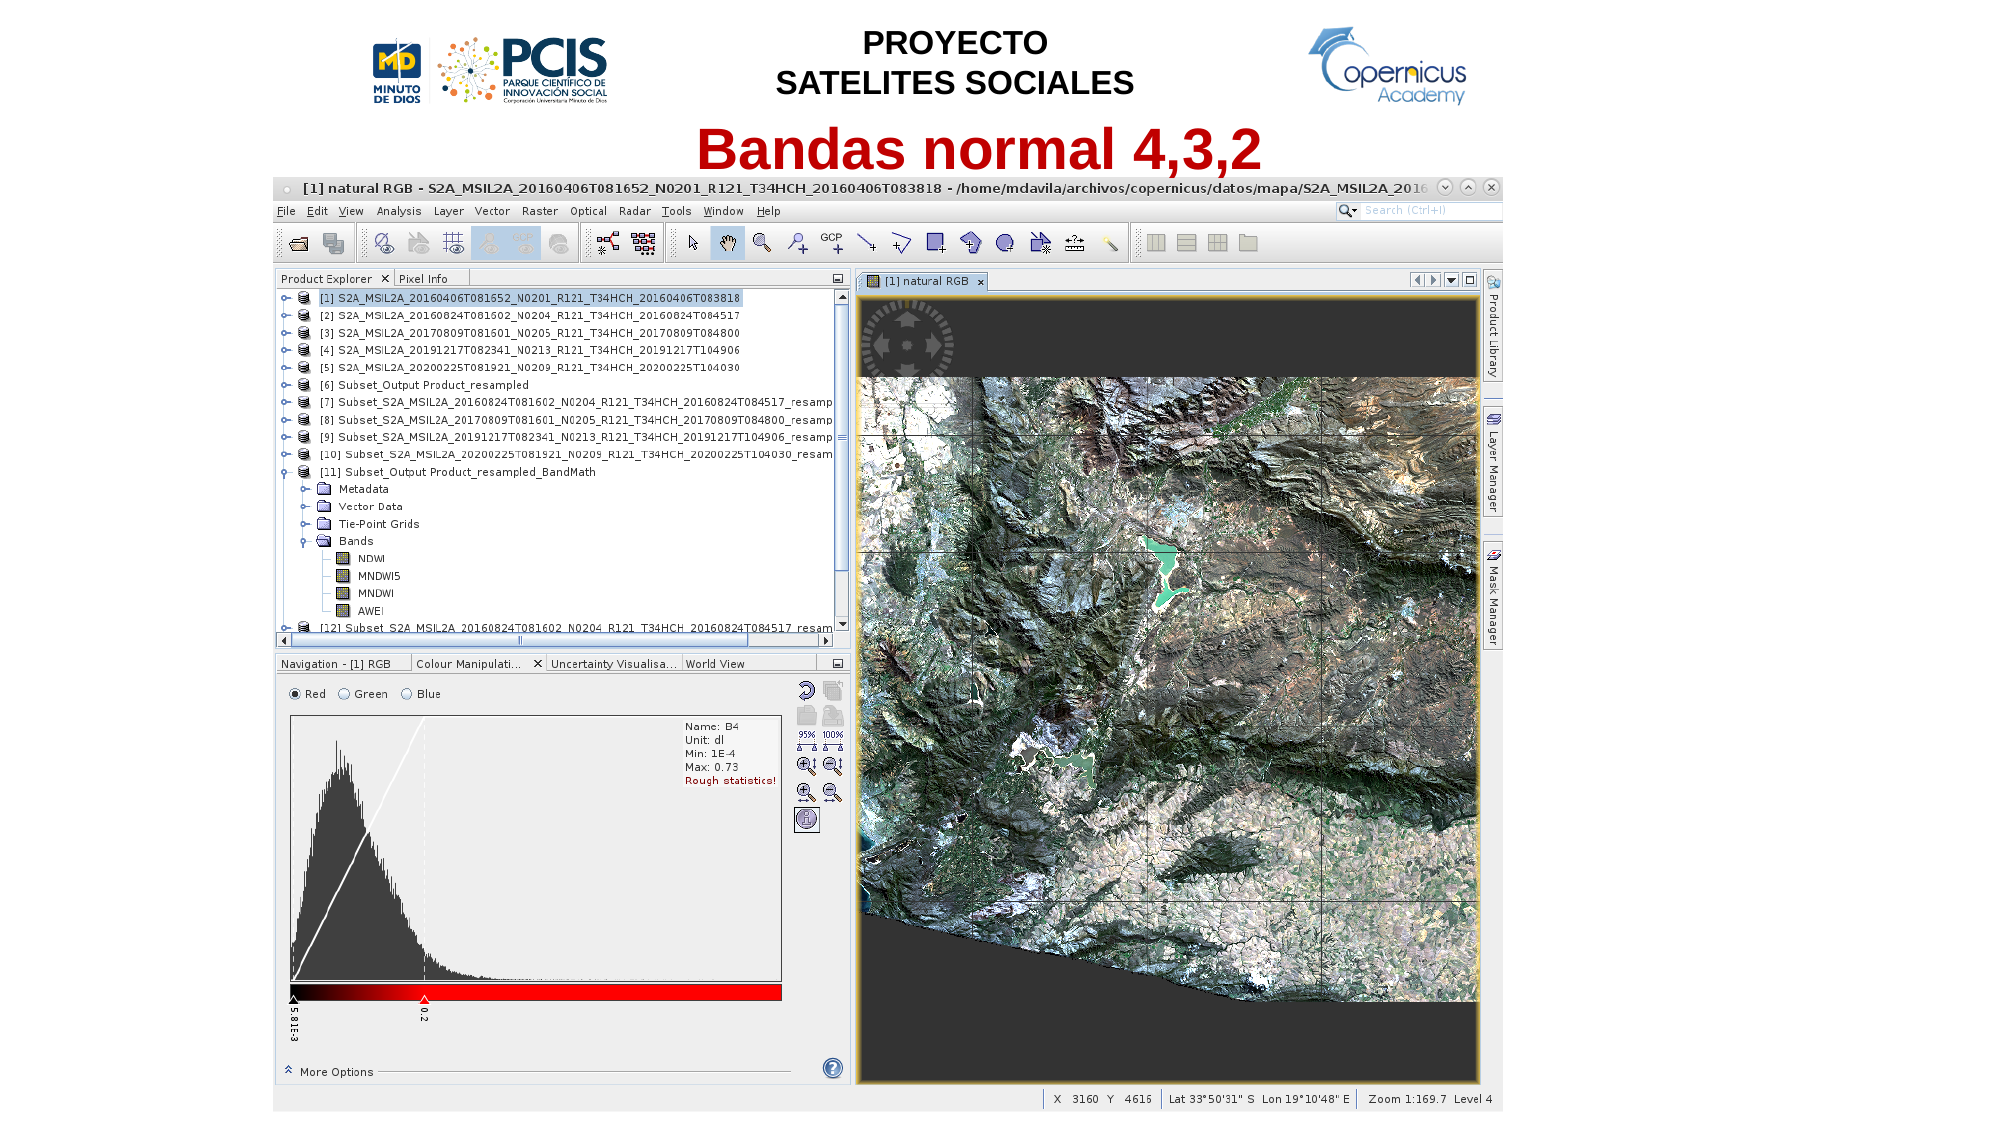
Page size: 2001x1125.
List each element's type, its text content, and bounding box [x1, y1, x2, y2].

picture [1304, 20, 1471, 117]
picture [273, 177, 1503, 1112]
picture [373, 37, 607, 105]
text_box Bandas normal 4,3,2 [681, 104, 1408, 177]
text_box PROYECTO SATELITES SOCIALES [760, 13, 1151, 104]
